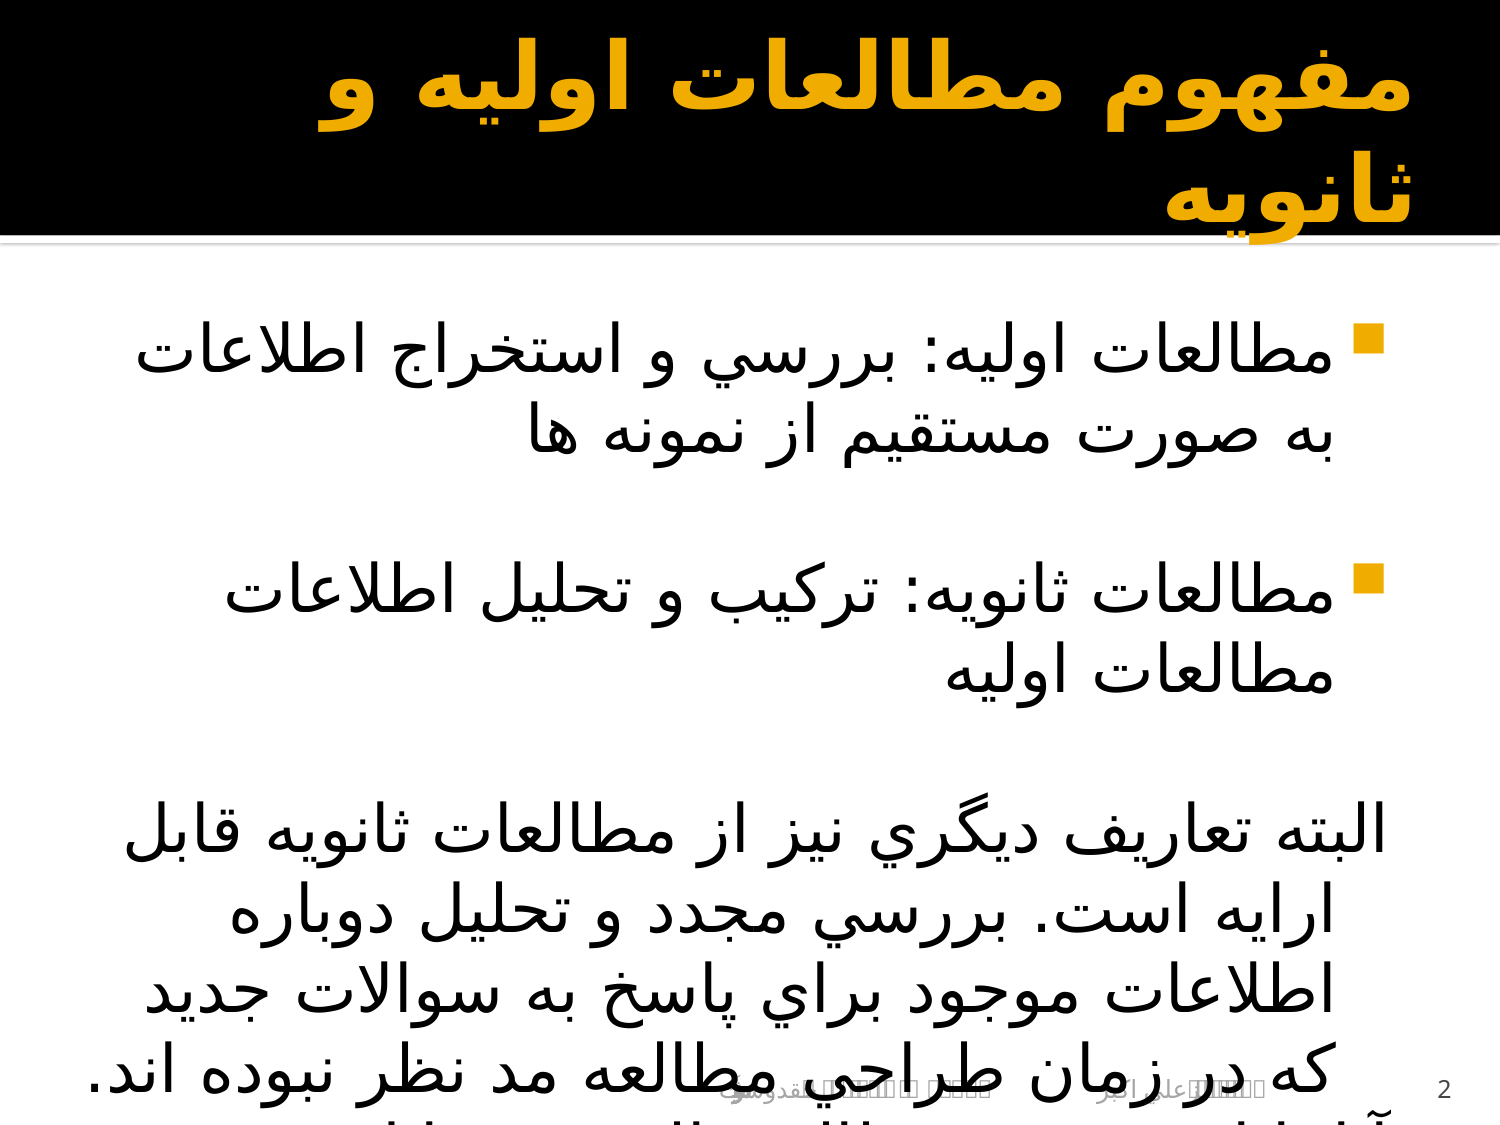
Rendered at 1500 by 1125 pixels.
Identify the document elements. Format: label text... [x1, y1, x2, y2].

list مطالعات اوليه: بررسي و استخراج اطلاعات به صورت مستقيم از نمونه ها مطالعات ثانويه: تركيب و تحليل اطلاعات مطالعات اوليه البته تعاريف ديگري نيز از مطالعات ثانويه قابل ارايه است. بررسي مجدد و تحليل دوباره اطلاعات موجود براي پاسخ به سوالات جديد كه در زمان طراحي مطالعه مد نظر نبوده اند. آيا با اين تعريف مطالعه ثالثيه نيز قابل تعريف است؟ [75, 291, 1425, 1050]
title مفهوم مطالعات اوليه و ثانويه [75, 25, 1425, 231]
slide_number 2 [1345, 1062, 1467, 1108]
footer علي اكبر حقدوست مرورساختاريافته و متاآناليز [281, 1062, 1196, 1108]
